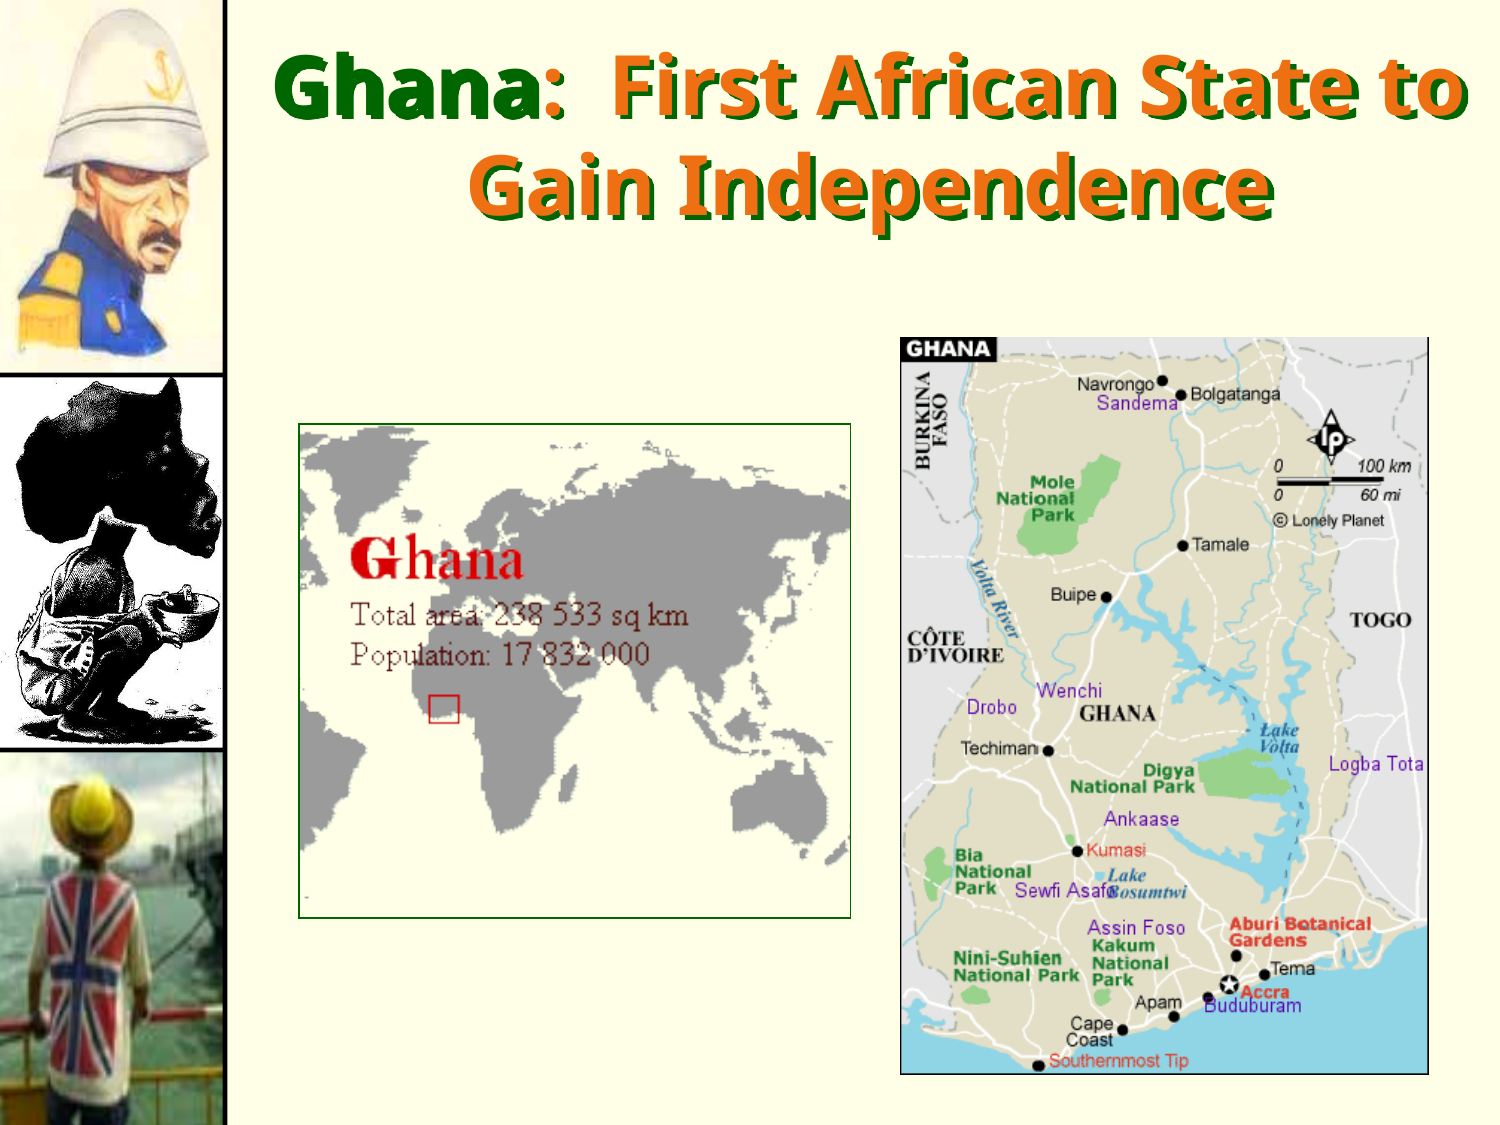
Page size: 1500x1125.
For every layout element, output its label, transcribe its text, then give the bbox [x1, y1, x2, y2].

picture [0, 378, 222, 747]
picture [899, 337, 1430, 1076]
picture [299, 424, 851, 918]
picture [0, 753, 222, 1125]
text_box Ghana: First African State to Gain Independence [237, 24, 1500, 240]
